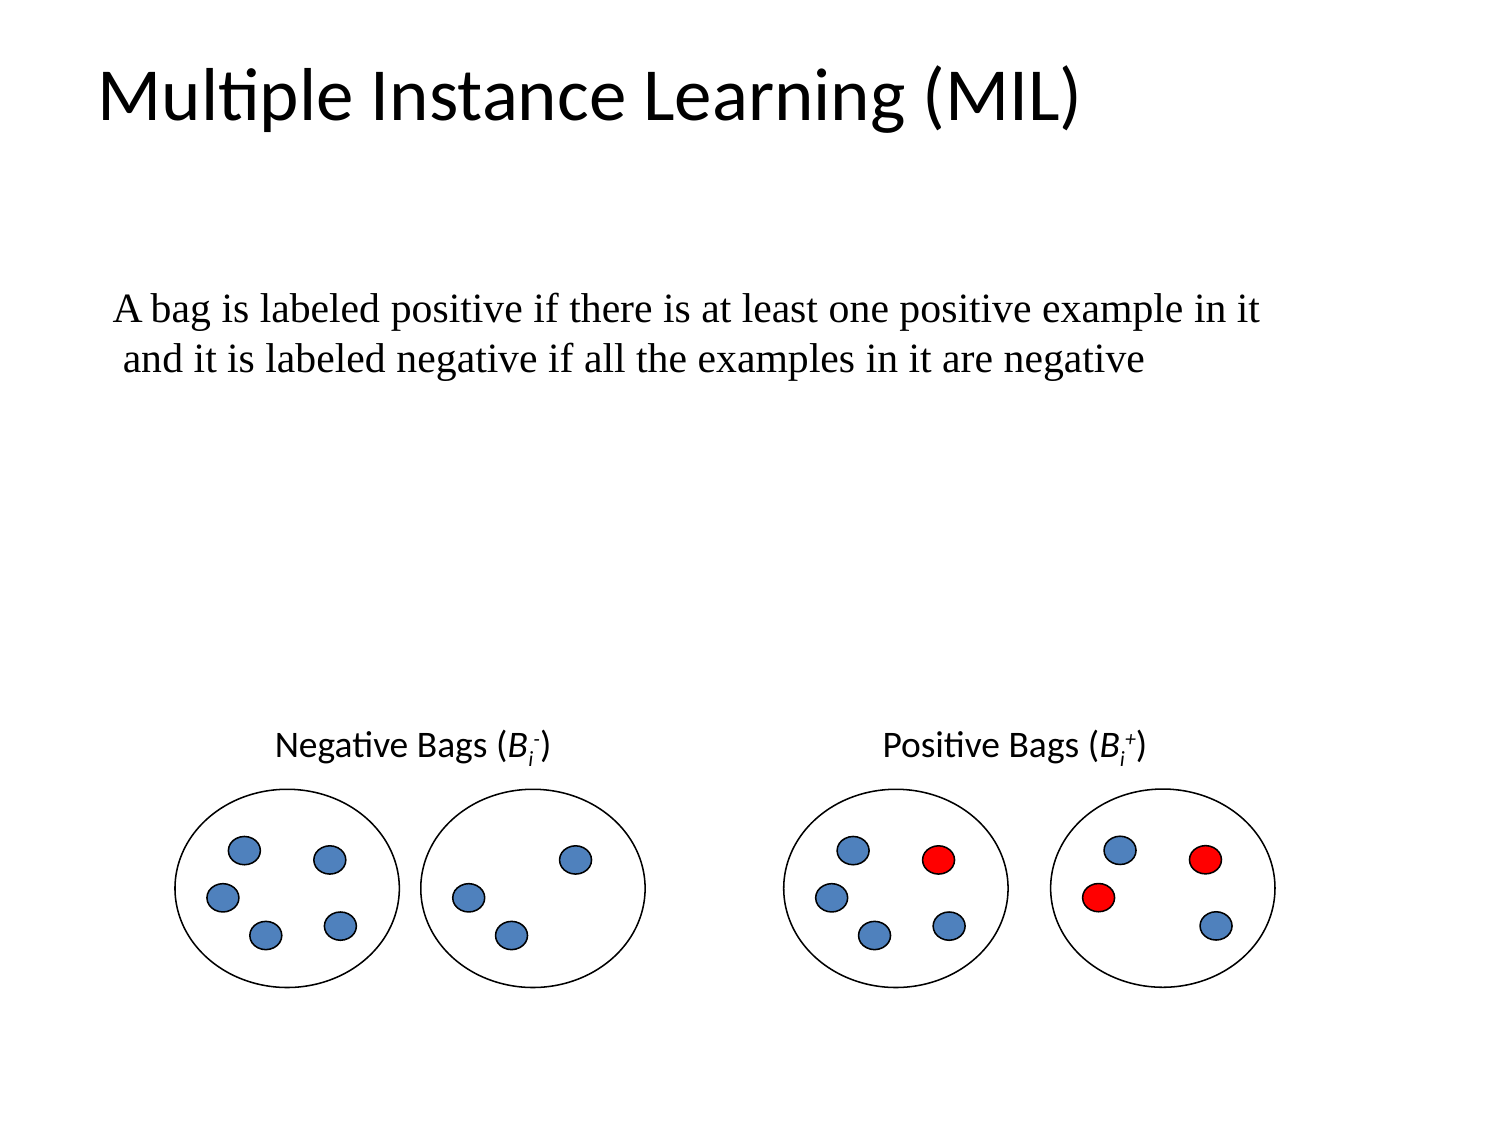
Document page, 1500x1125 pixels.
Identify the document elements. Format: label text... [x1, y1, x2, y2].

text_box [174, 788, 1276, 988]
list A bag is labeled positive if there is at least one positive example in it and it is labeled negative if all the examples in it are negative [112, 180, 1350, 562]
text_box Negative Bags (Bi-) [260, 712, 567, 779]
text_box Positive Bags (Bi+) [867, 712, 1163, 779]
title Multiple Instance Learning (MIL) [97, 45, 1276, 134]
